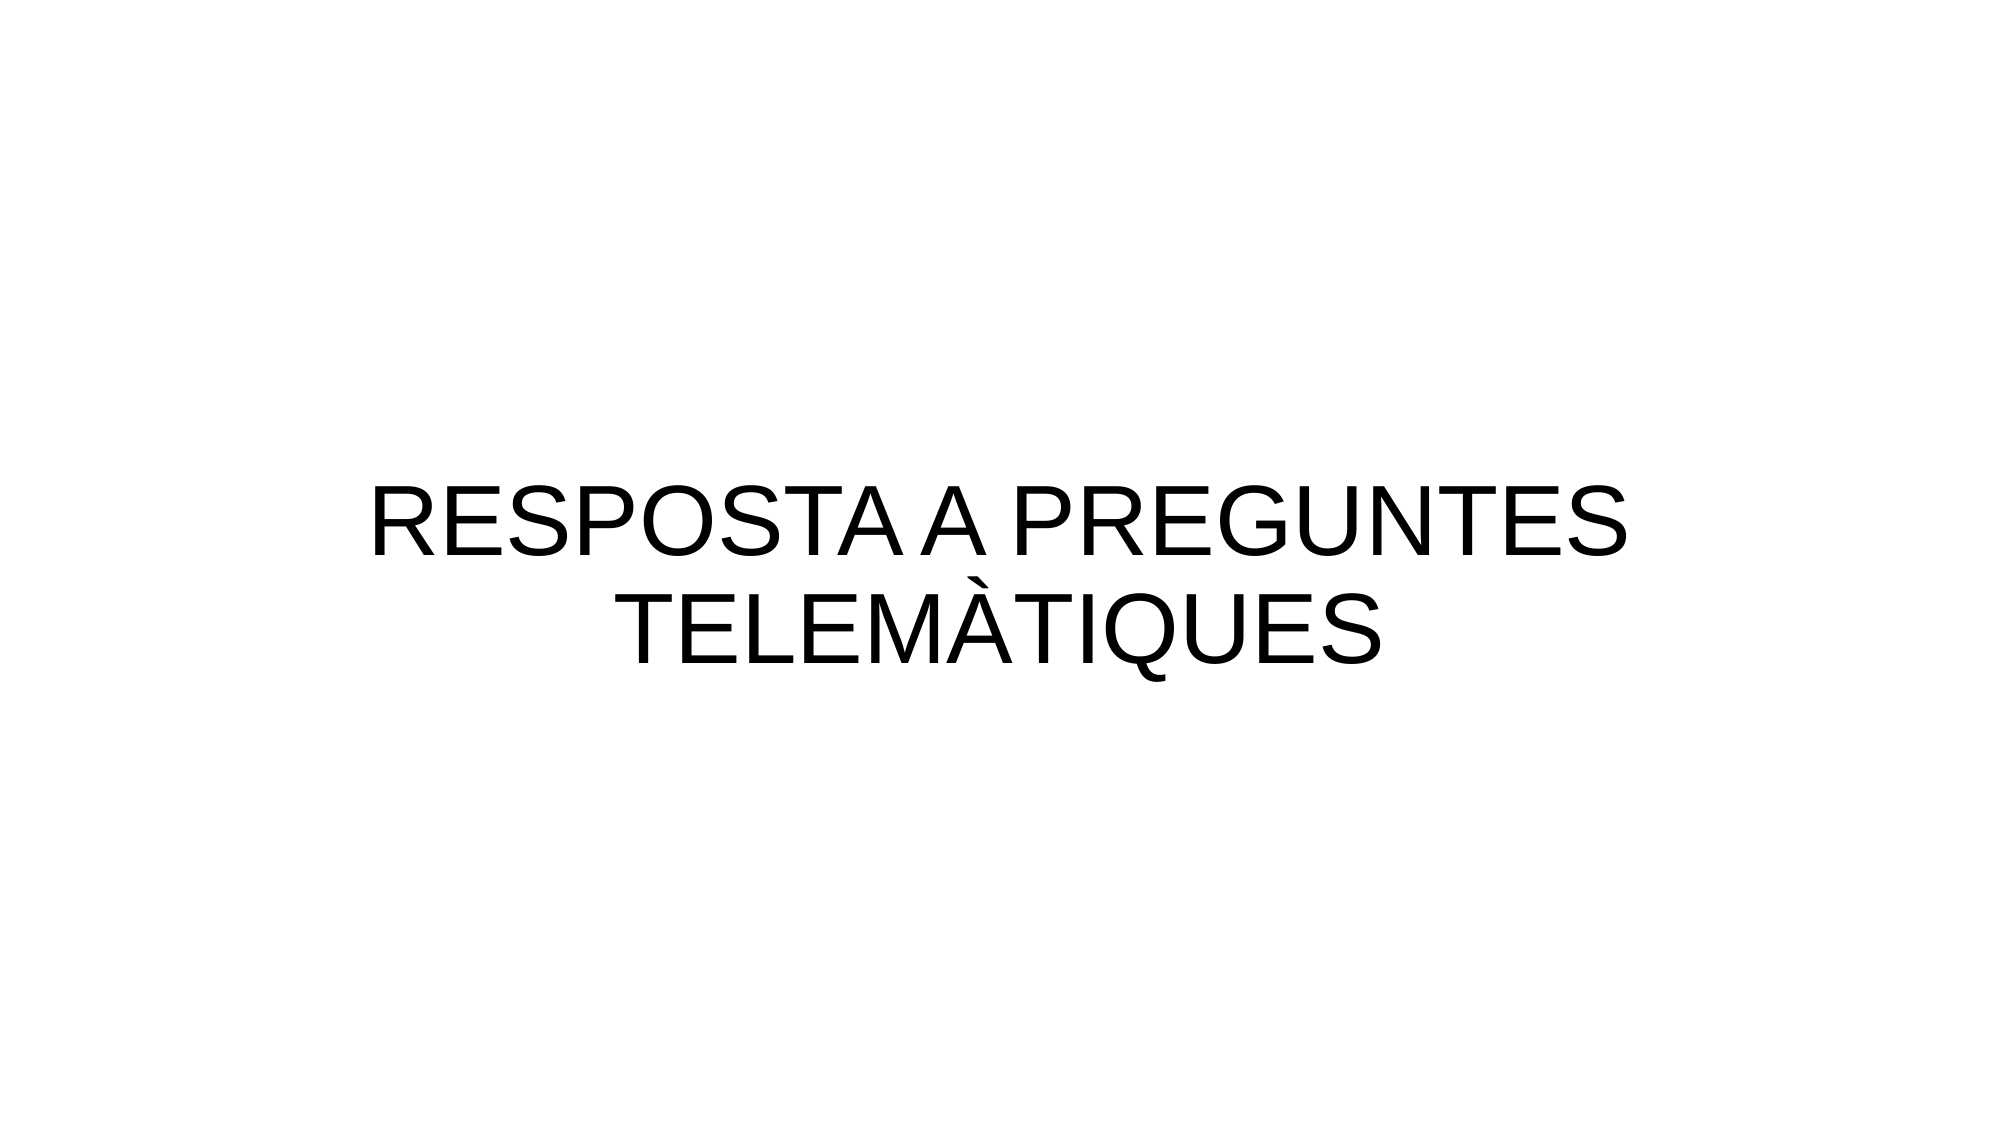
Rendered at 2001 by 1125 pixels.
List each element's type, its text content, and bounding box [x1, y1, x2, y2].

subtitle RESPOSTA A PREGUNTES TELEMÀTIQUES [249, 101, 1750, 863]
